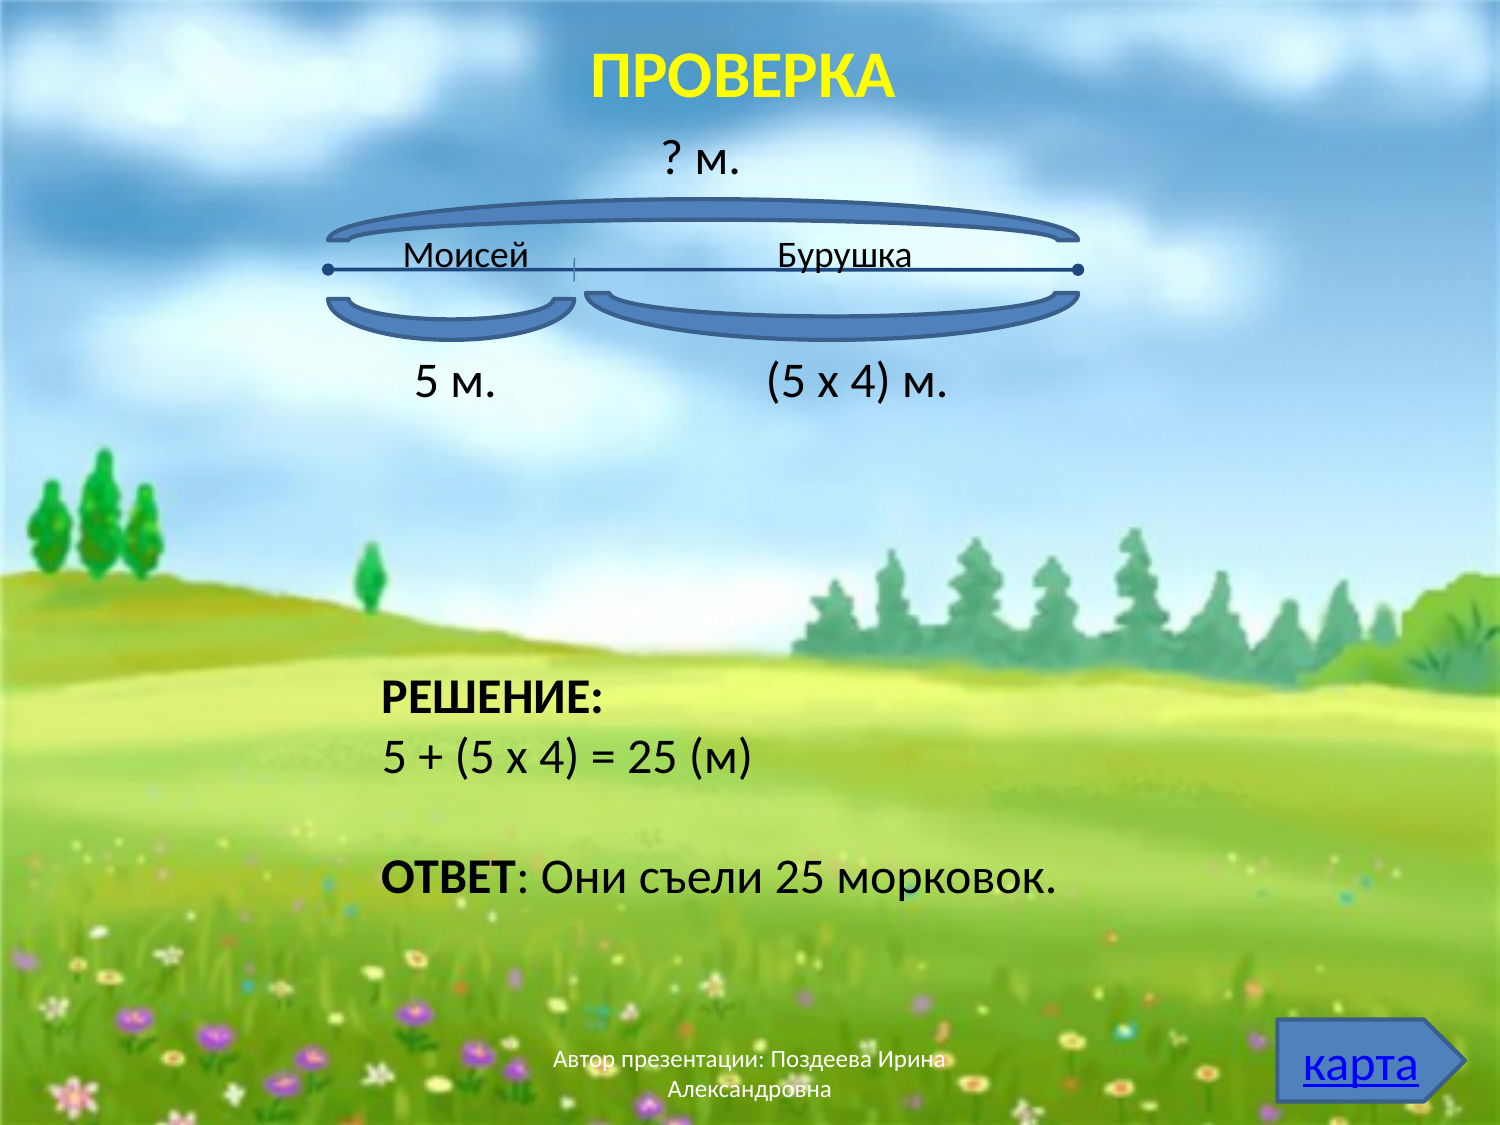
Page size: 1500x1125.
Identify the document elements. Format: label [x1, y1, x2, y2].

list [0, 0, 1500, 1125]
